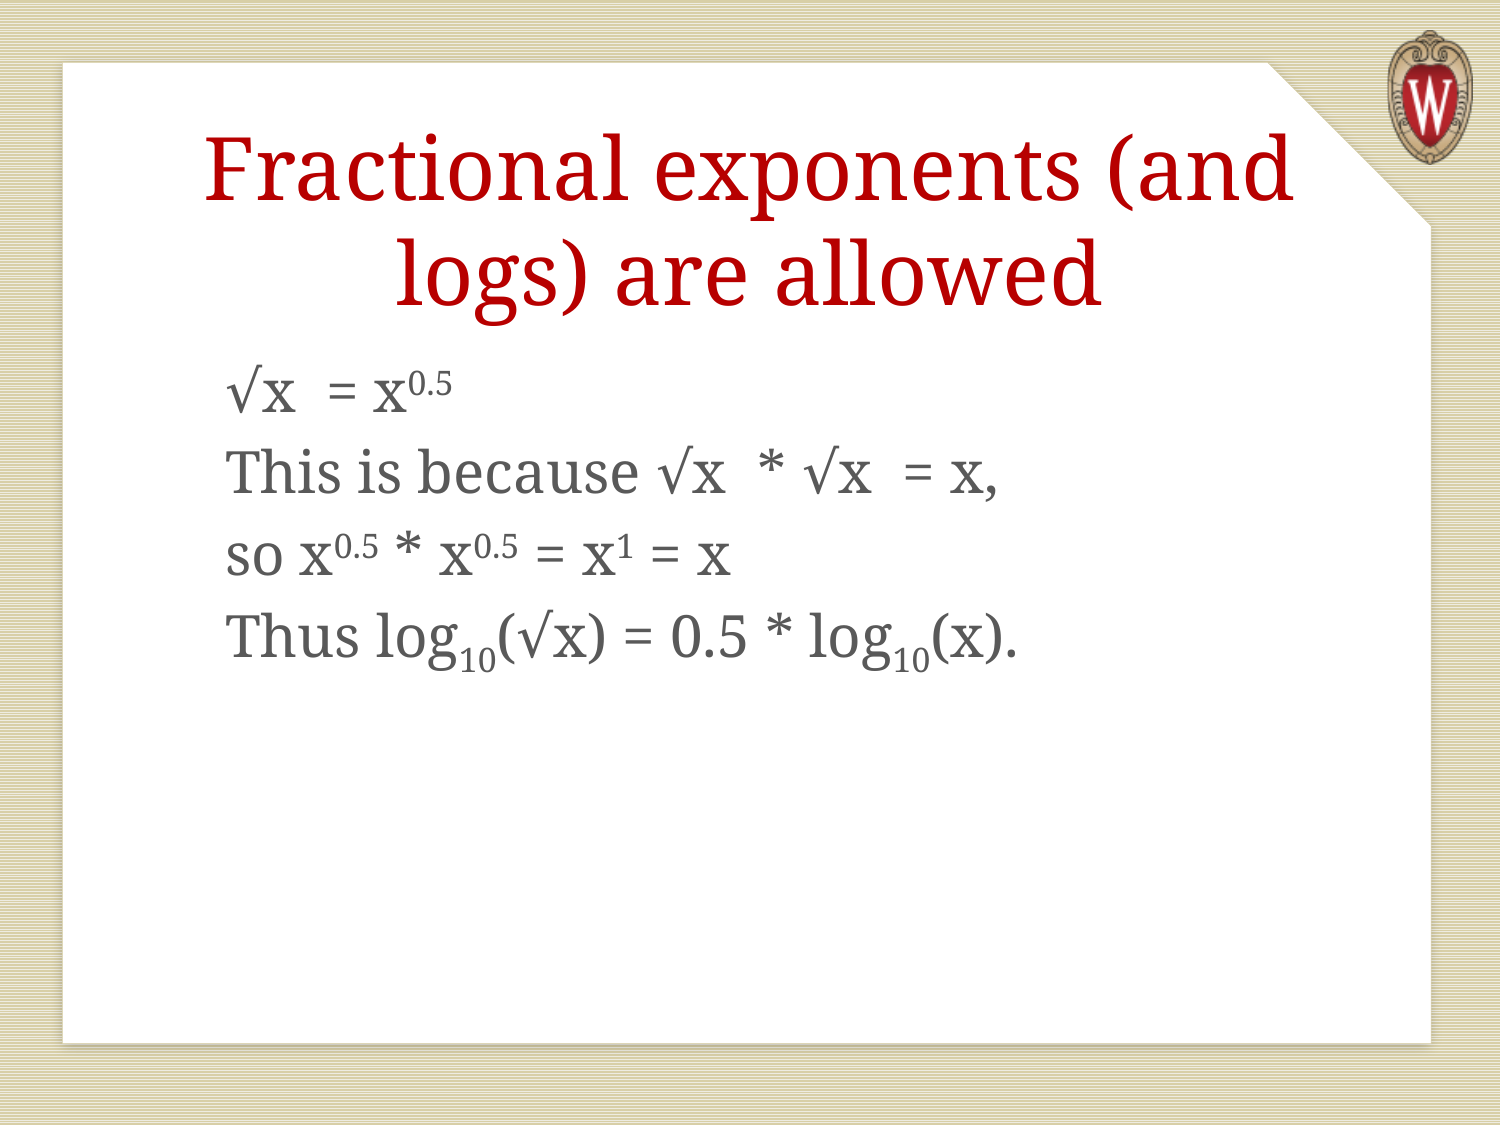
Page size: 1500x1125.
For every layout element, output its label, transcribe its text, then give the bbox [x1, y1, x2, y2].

subtitle √x = x0.5 This is because √x * √x = x, so x0.5 * x0.5 = x1 = x Thus log10(√x) = 0.5 * log10(x). [225, 354, 1275, 887]
title Fractional exponents (and logs) are allowed [112, 112, 1388, 354]
